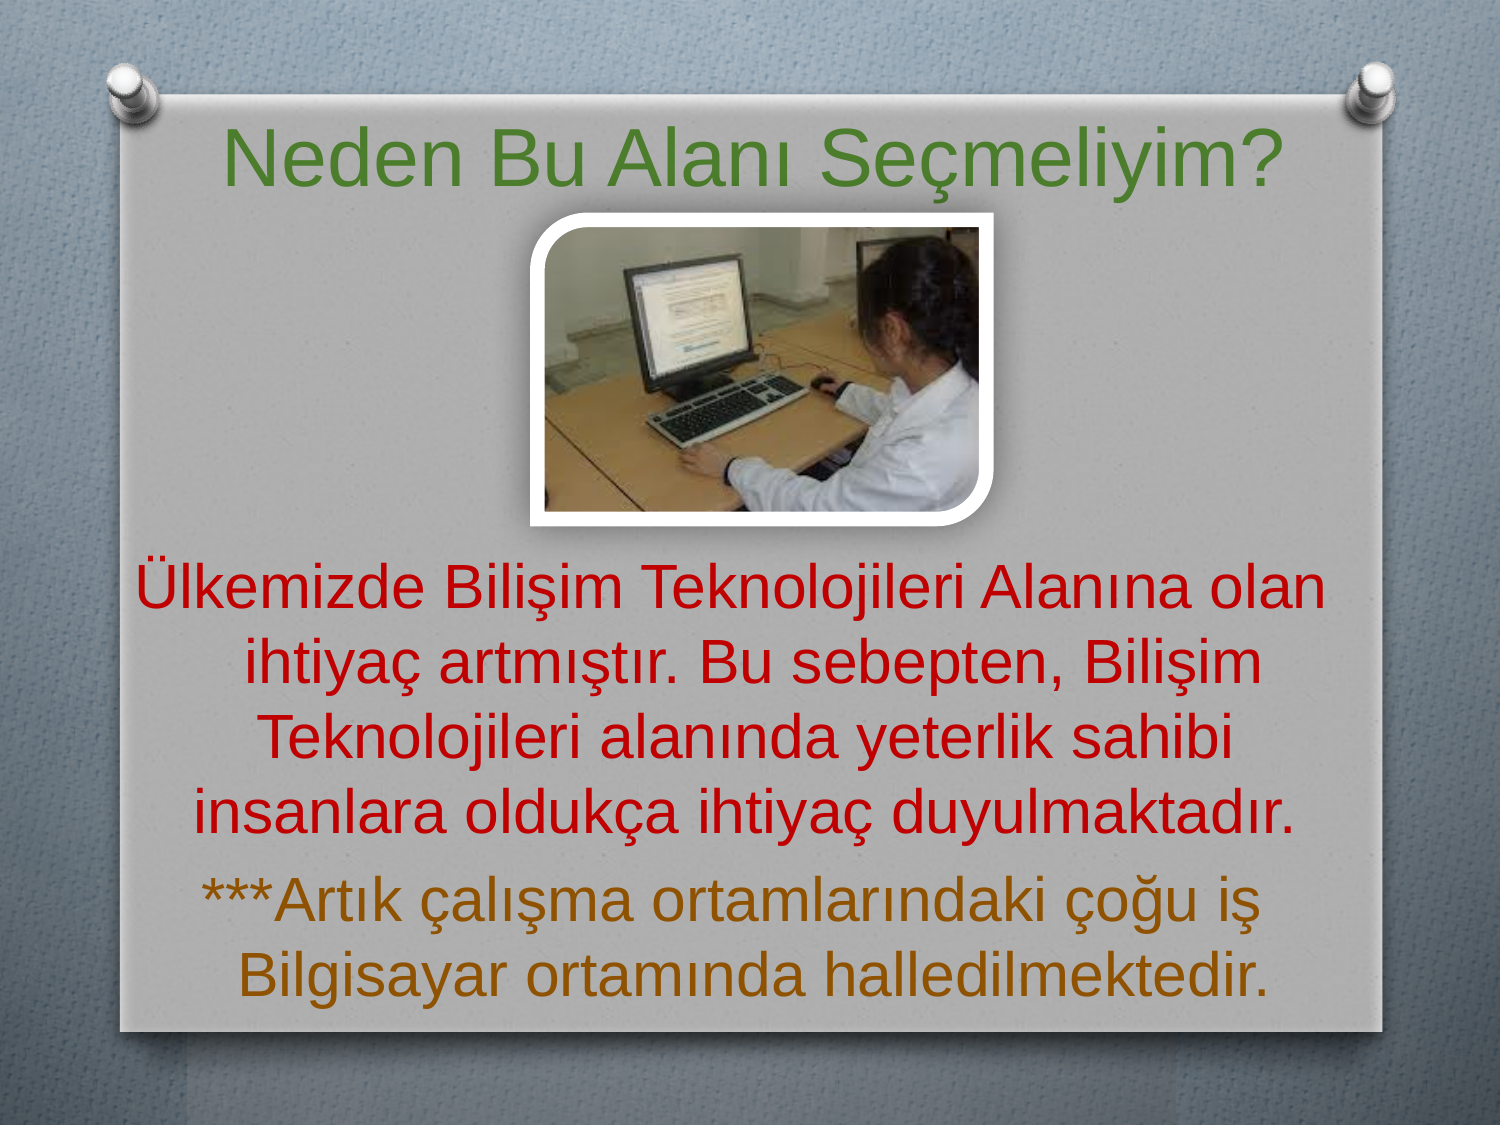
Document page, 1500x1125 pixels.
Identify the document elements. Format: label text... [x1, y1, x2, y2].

picture [537, 219, 987, 520]
picture [1326, 35, 1439, 156]
list Ülkemizde Bilişim Teknolojileri Alanına olan ihtiyaç artmıştır. Bu sebepten, Bilişim Teknolojileri alanında yeterlik sahibi insanlara oldukça ihtiyaç duyulmaktadır. ***Artık çalışma ortamlarındaki çoğu iş Bilgisayar ortamında halledilmektedir. [76, 538, 1388, 976]
picture [75, 29, 183, 153]
title Neden Bu Alanı Seçmeliyim? [183, 54, 1326, 252]
